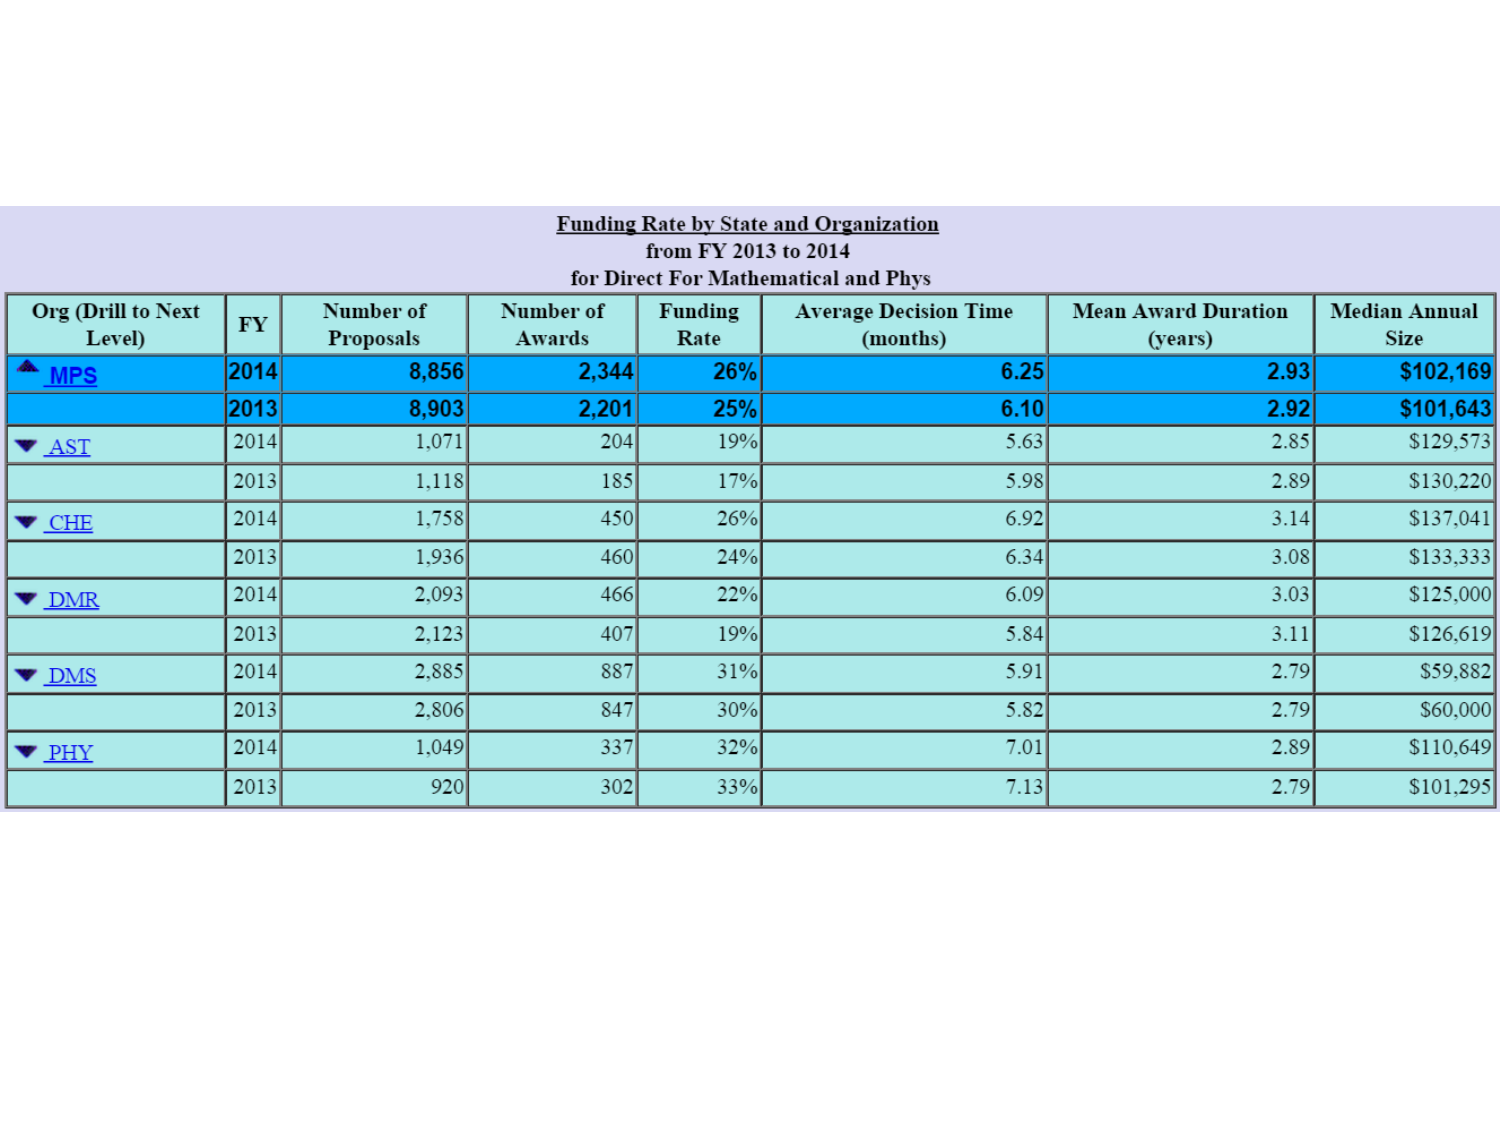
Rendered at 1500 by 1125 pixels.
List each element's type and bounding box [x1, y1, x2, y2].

picture [0, 206, 1500, 812]
